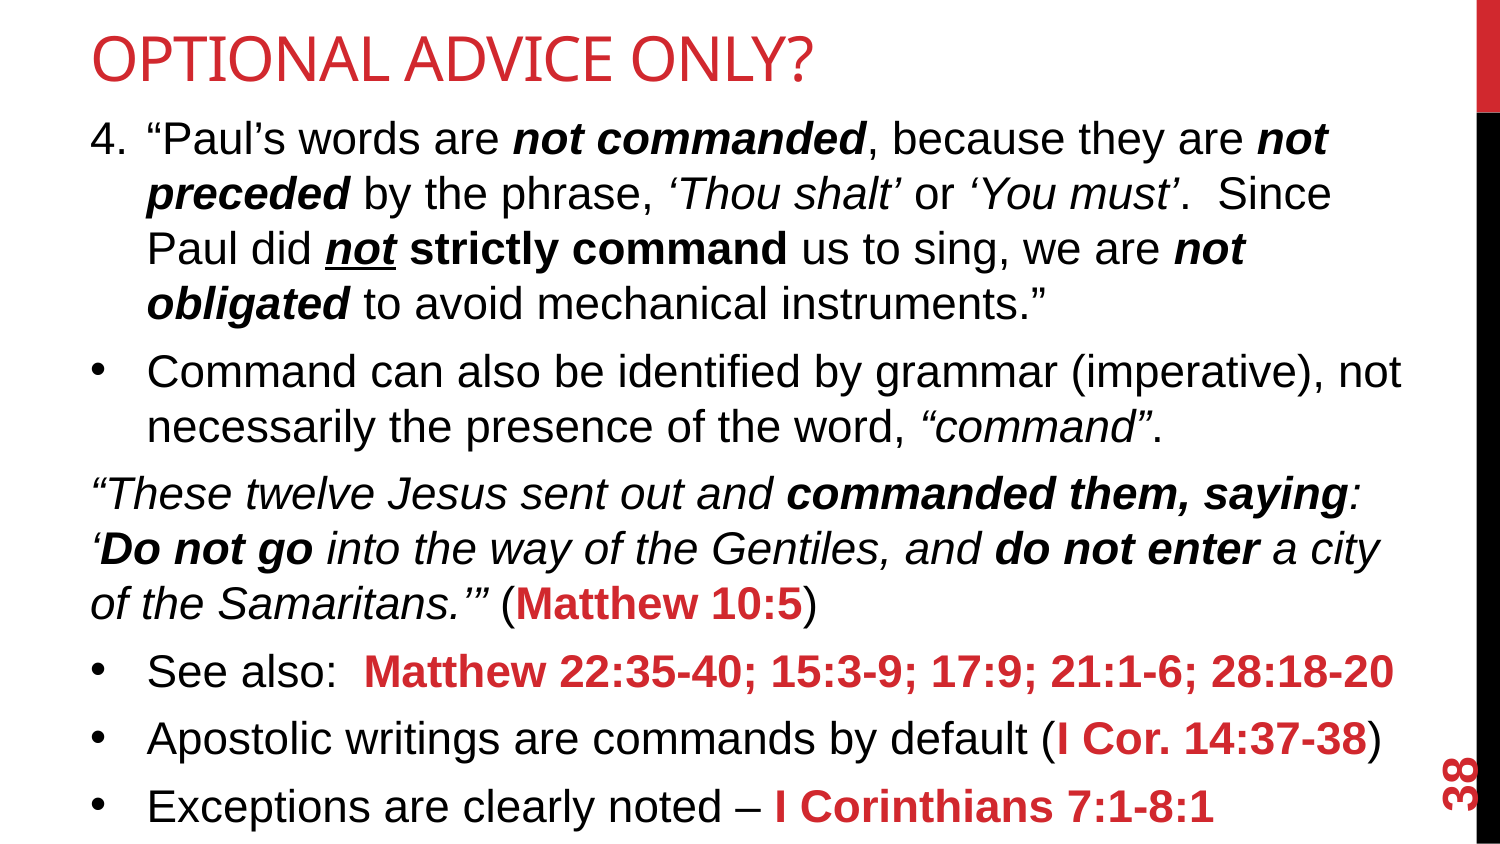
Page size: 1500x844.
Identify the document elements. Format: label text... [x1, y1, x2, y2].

list “Paul’s words are not commanded, because they are not preceded by the phrase, ‘Thou shalt’ or ‘You must’. Since Paul did not strictly command us to sing, we are not obligated to avoid mechanical instruments.” Command can also be identified by grammar (imperative), not necessarily the presence of the word, “command”. “These twelve Jesus sent out and commanded them, saying: ‘Do not go into the way of the Gentiles, and do not enter a city of the Samaritans.’” (Matthew 10:5) See also: Matthew 22:35-40; 15:3-9; 17:9; 21:1-6; 28:18-20 Apostolic writings are commands by default (I Cor. 14:37-38) Exceptions are clearly noted – I Corinthians 7:1-8:1 [75, 101, 1425, 811]
slide_number 38 [1427, 665, 1488, 828]
title Optional Advice Only? [75, 11, 1425, 101]
